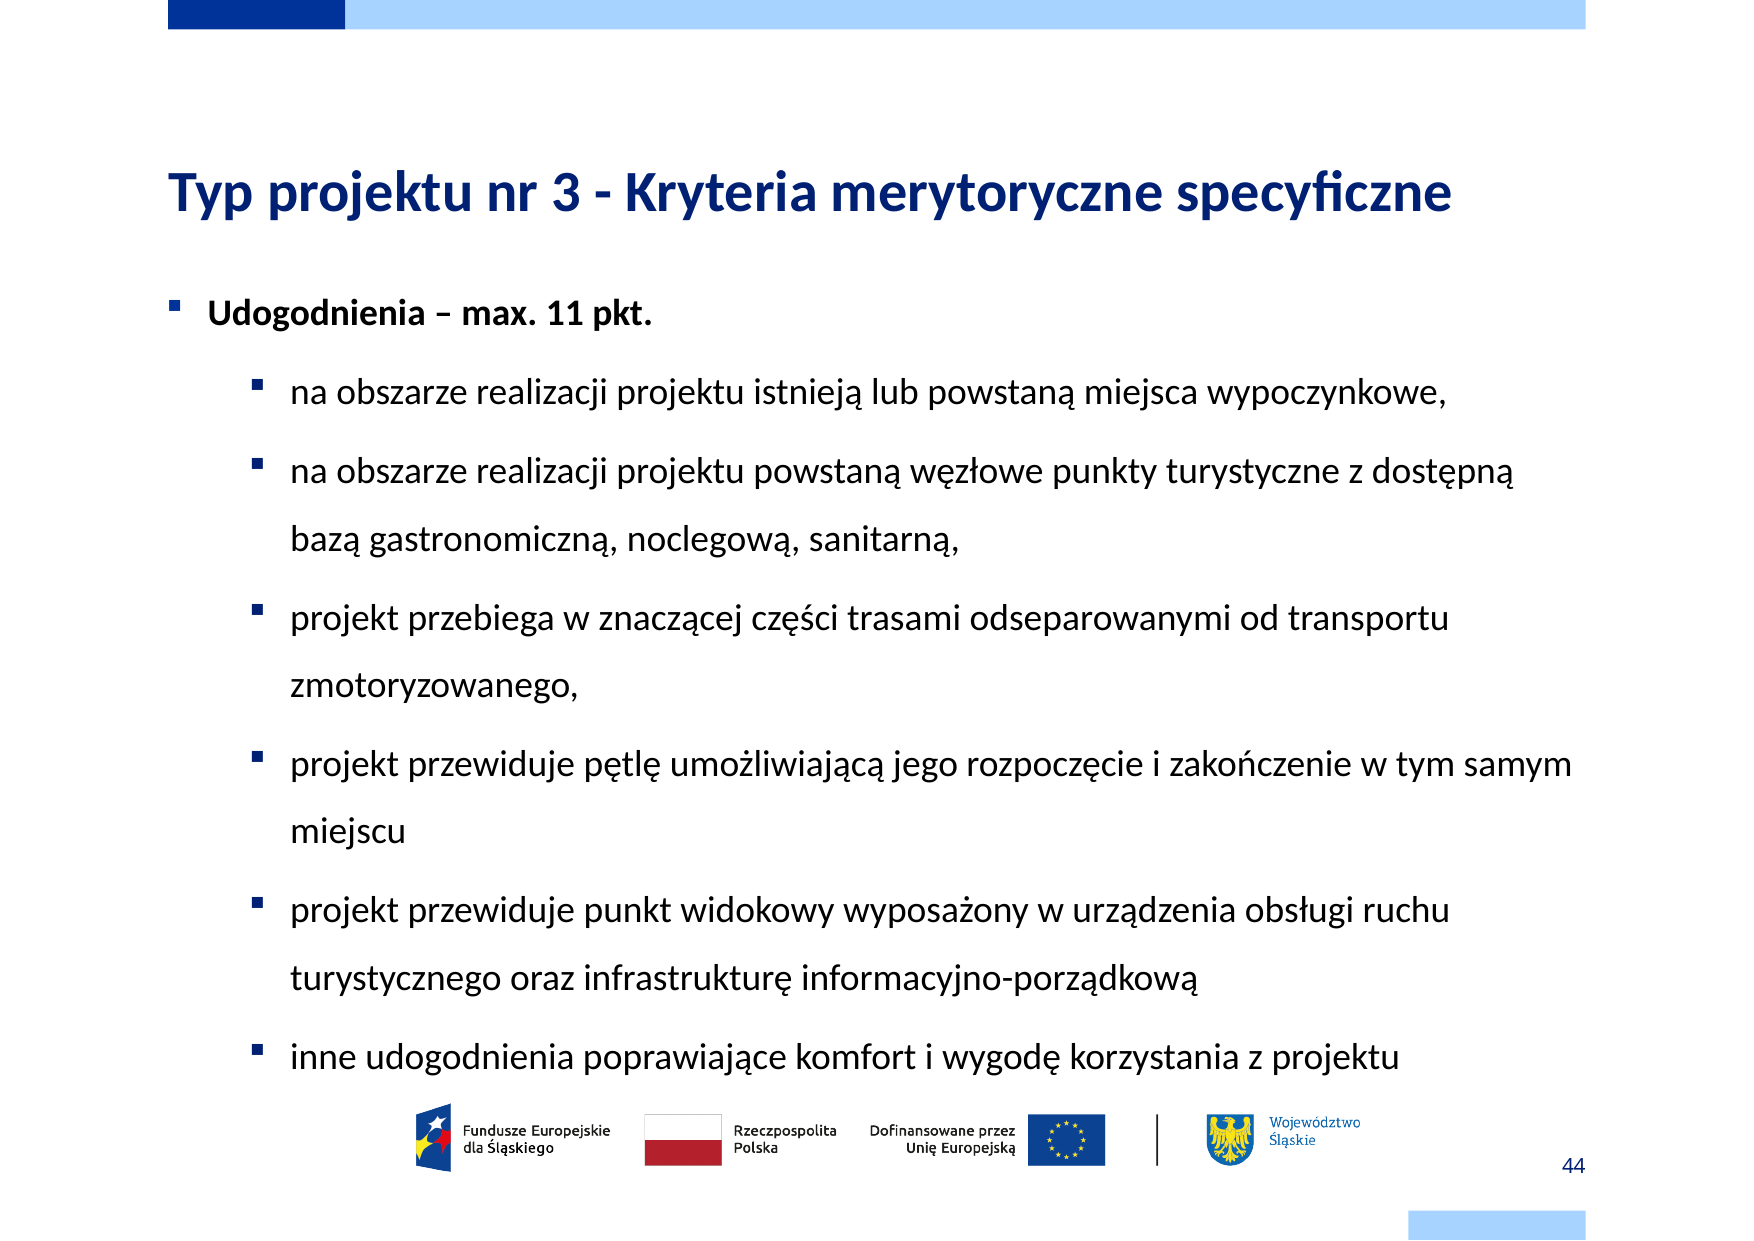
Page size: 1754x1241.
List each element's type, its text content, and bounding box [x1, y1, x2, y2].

list Udogodnienia – max. 11 pkt. na obszarze realizacji projektu istnieją lub powstaną miejsca wypoczynkowe, na obszarze realizacji projektu powstaną węzłowe punkty turystyczne z dostępną bazą gastronomiczną, noclegową, sanitarną, projekt przebiega w znaczącej części trasami odseparowanymi od transportu zmotoryzowanego, projekt przewiduje pętlę umożliwiającą jego rozpoczęcie i zakończenie w tym samym miejscu projekt przewiduje punkt widokowy wyposażony w urządzenia obsługi ruchu turystycznego oraz infrastrukturę informacyjno-porządkową inne udogodnienia poprawiające komfort i wygodę korzystania z projektu [166, 265, 1584, 1128]
picture [416, 1128, 1360, 1172]
slide_number 44 [1408, 1151, 1586, 1182]
title Typ projektu nr 3 - Kryteria merytoryczne specyficzne [168, 147, 1586, 231]
